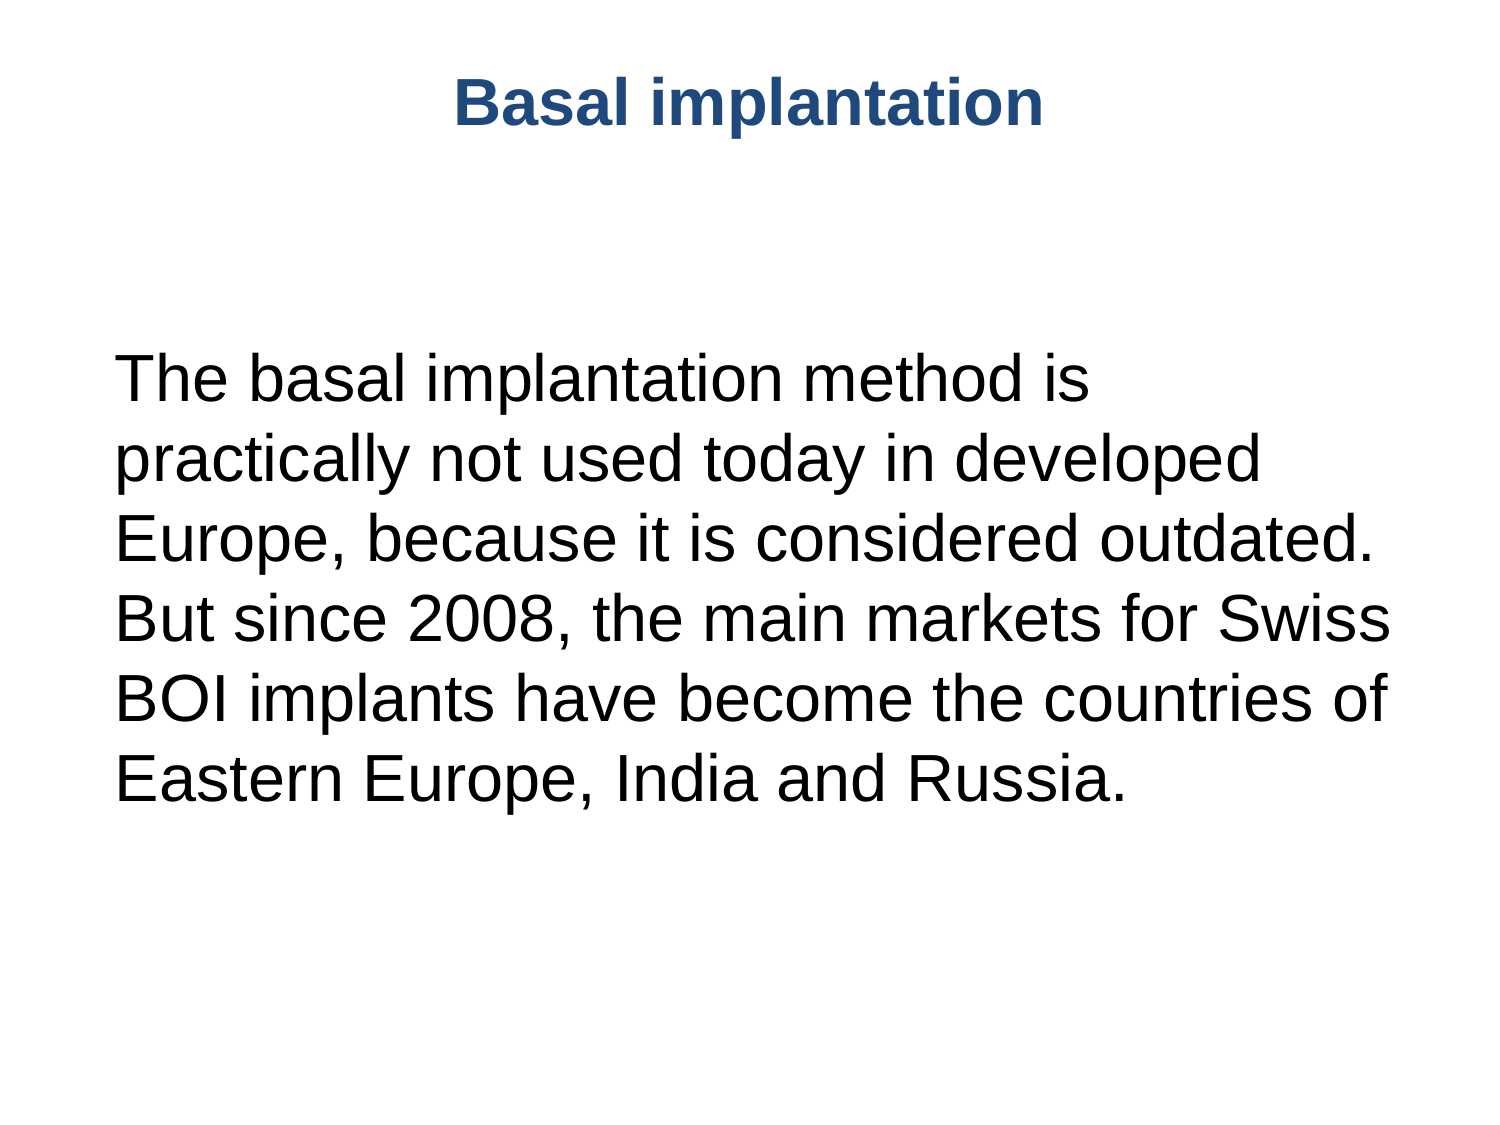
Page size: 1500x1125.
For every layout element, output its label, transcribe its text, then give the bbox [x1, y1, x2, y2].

text_box The basal implantation method is practically not used today in developed Europe, because it is considered outdated. But since 2008, the main markets for Swiss BOI implants have become the countries of Eastern Europe, India and Russia. [100, 327, 1412, 823]
title Basal implantation [74, 44, 1425, 233]
